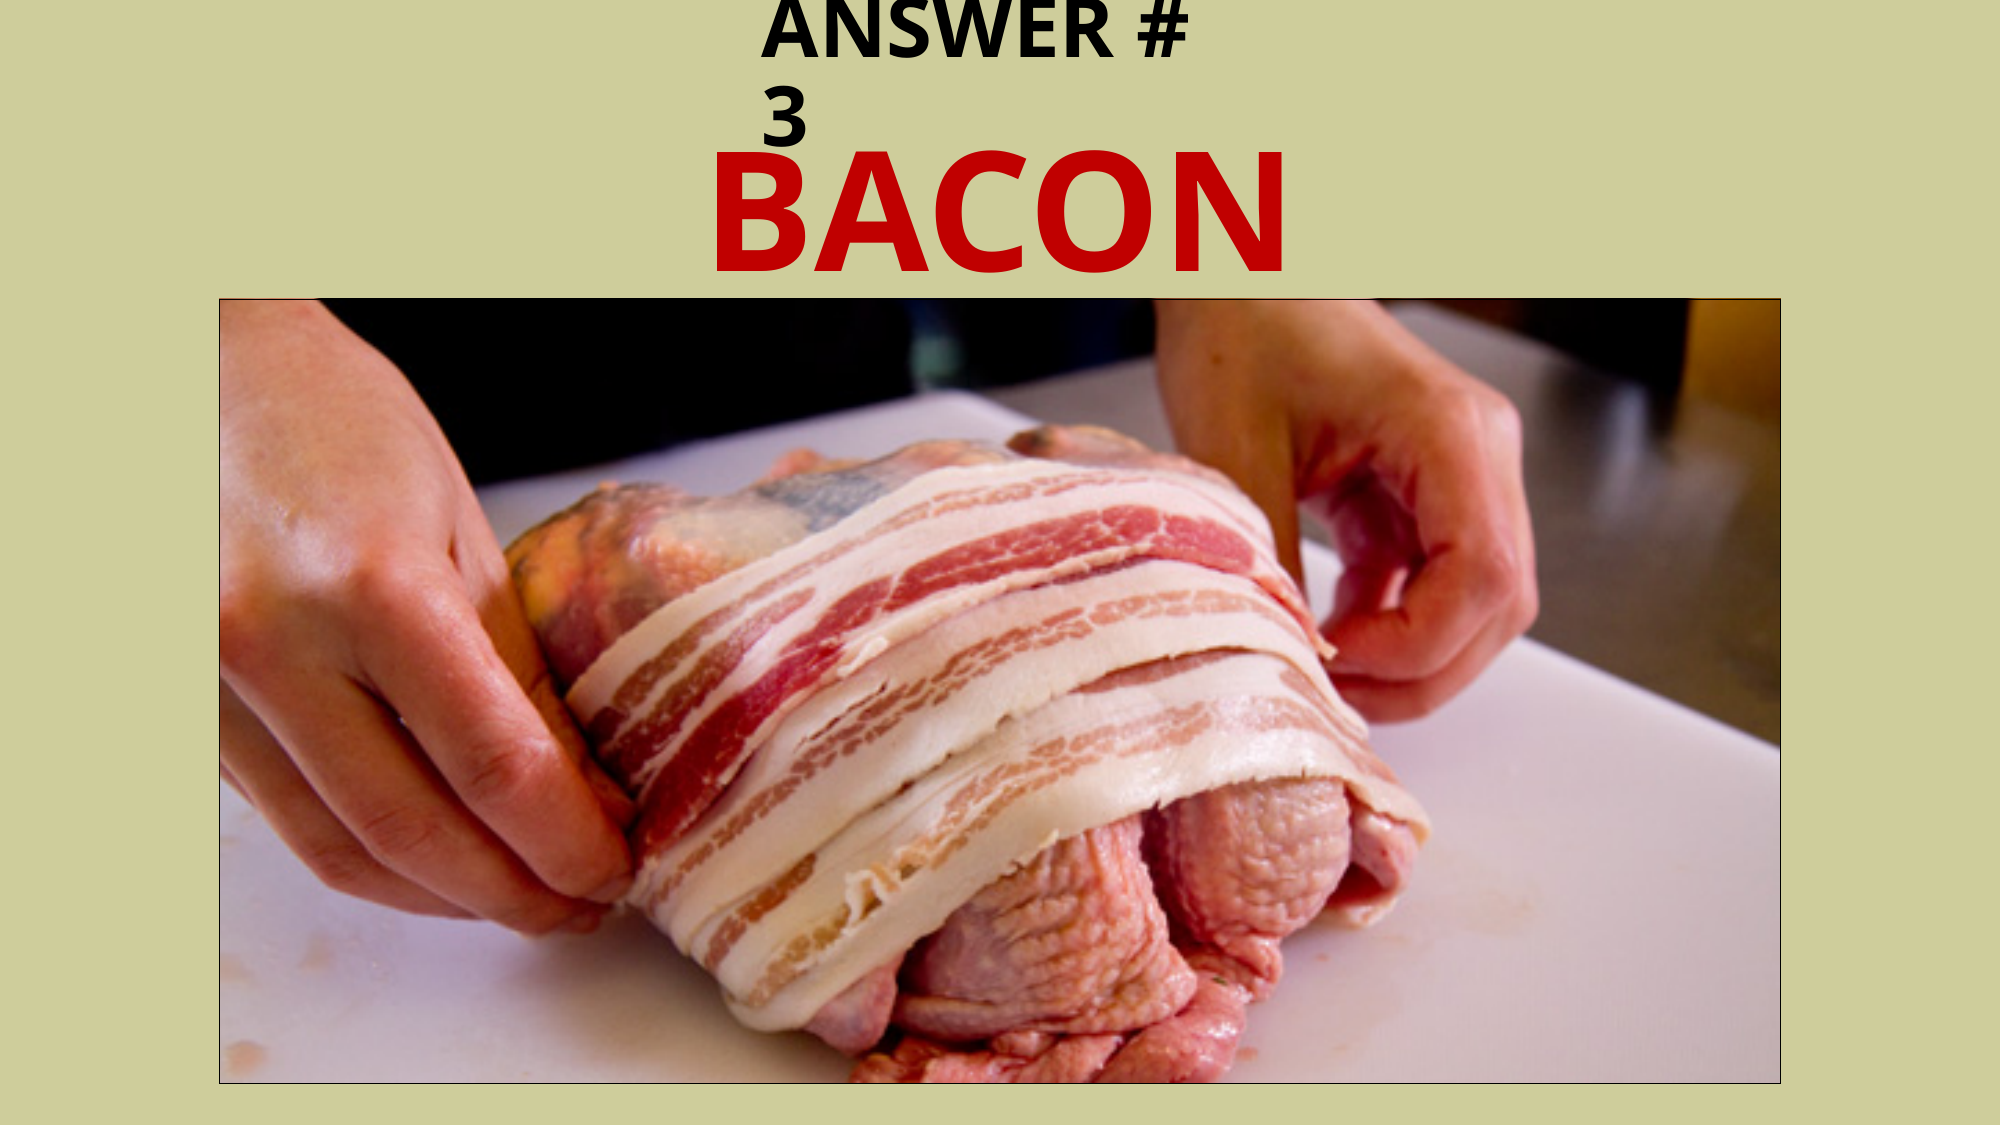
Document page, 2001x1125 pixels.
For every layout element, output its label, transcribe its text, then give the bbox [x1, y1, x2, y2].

title ANSWER # 3 [746, 0, 1254, 97]
text_box BACON [0, 97, 2000, 313]
picture [219, 298, 1781, 1084]
